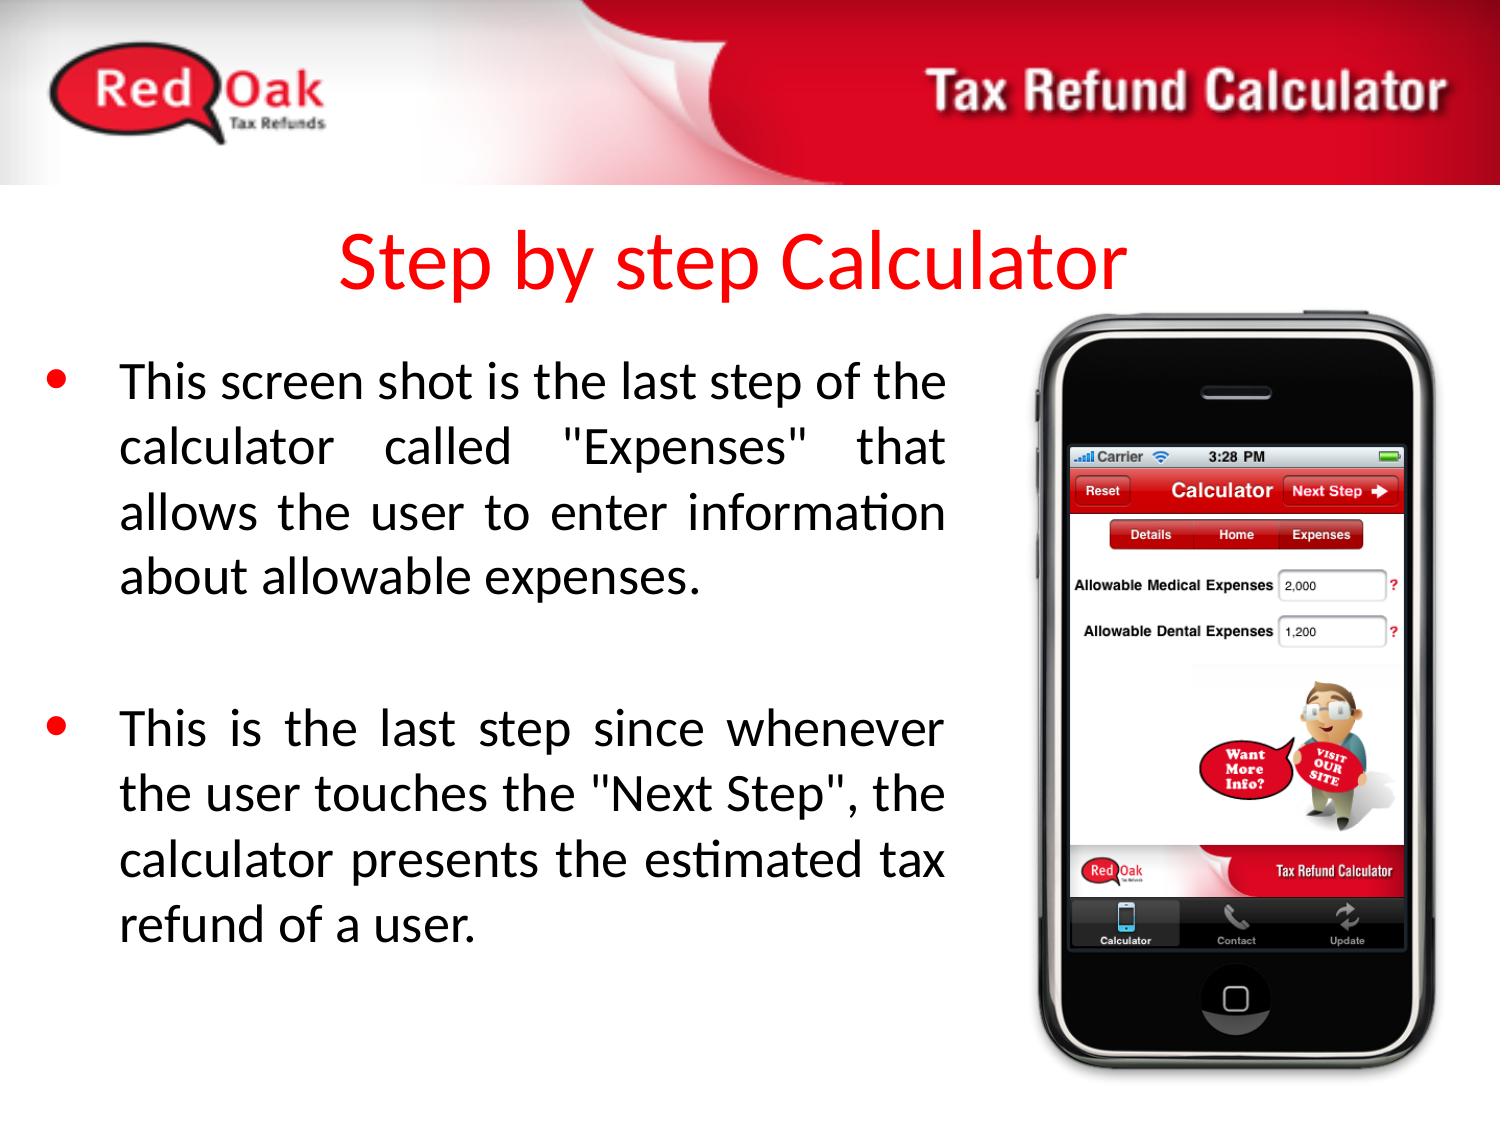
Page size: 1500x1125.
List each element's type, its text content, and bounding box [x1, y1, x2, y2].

picture [1021, 302, 1454, 1106]
text_box Step by step Calculator [96, 196, 1372, 315]
picture [0, 0, 1500, 185]
text_box This screen shot is the last step of the calculator called "Expenses" that allows the user to enter information about allowable expenses. This is the last step since whenever the user touches the "Next Step", the calculator presents the estimated tax refund of a user. [29, 338, 963, 1024]
